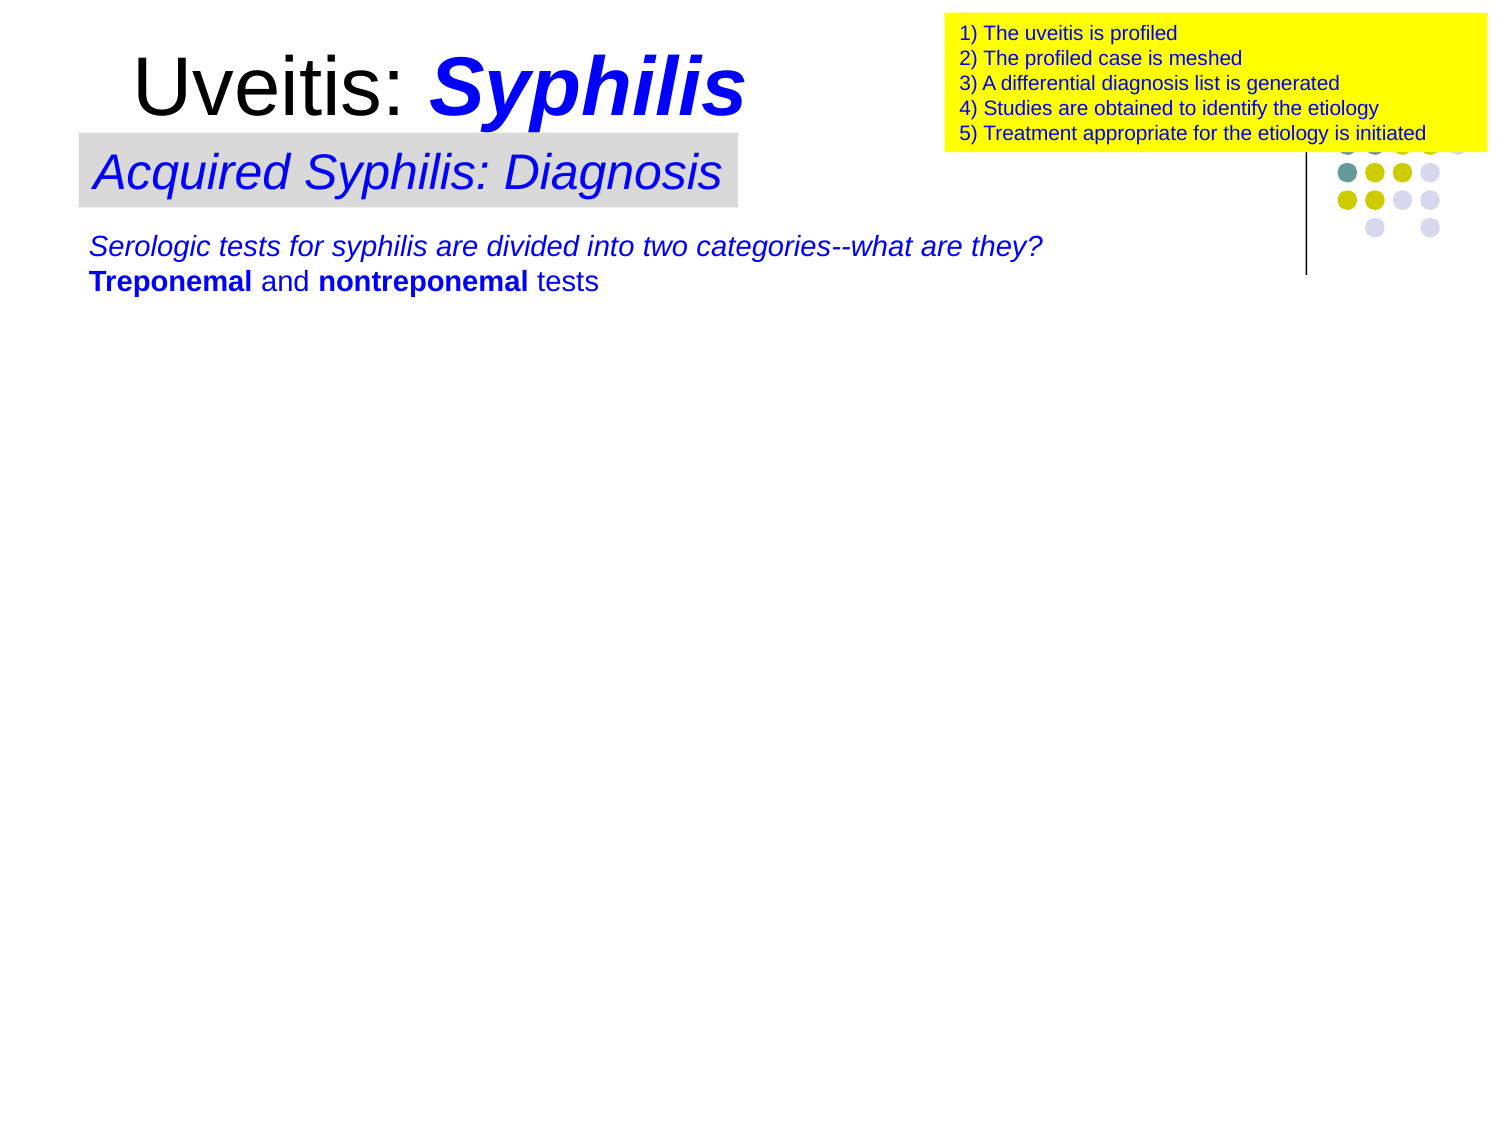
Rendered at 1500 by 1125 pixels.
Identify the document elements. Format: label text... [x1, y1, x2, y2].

text_box Serologic tests for syphilis are divided into two categories--what are they? Treponemal and nontreponemal tests [74, 219, 1443, 340]
text_box Uveitis: Syphilis [117, 24, 764, 140]
text_box 1) The uveitis is profiled 2) The profiled case is meshed 3) A differential diagnosis list is generated 4) Studies are obtained to identify the etiology 5) Treatment appropriate for the etiology is initiated [944, 12, 1488, 153]
text_box Acquired Syphilis: Diagnosis [78, 132, 739, 208]
